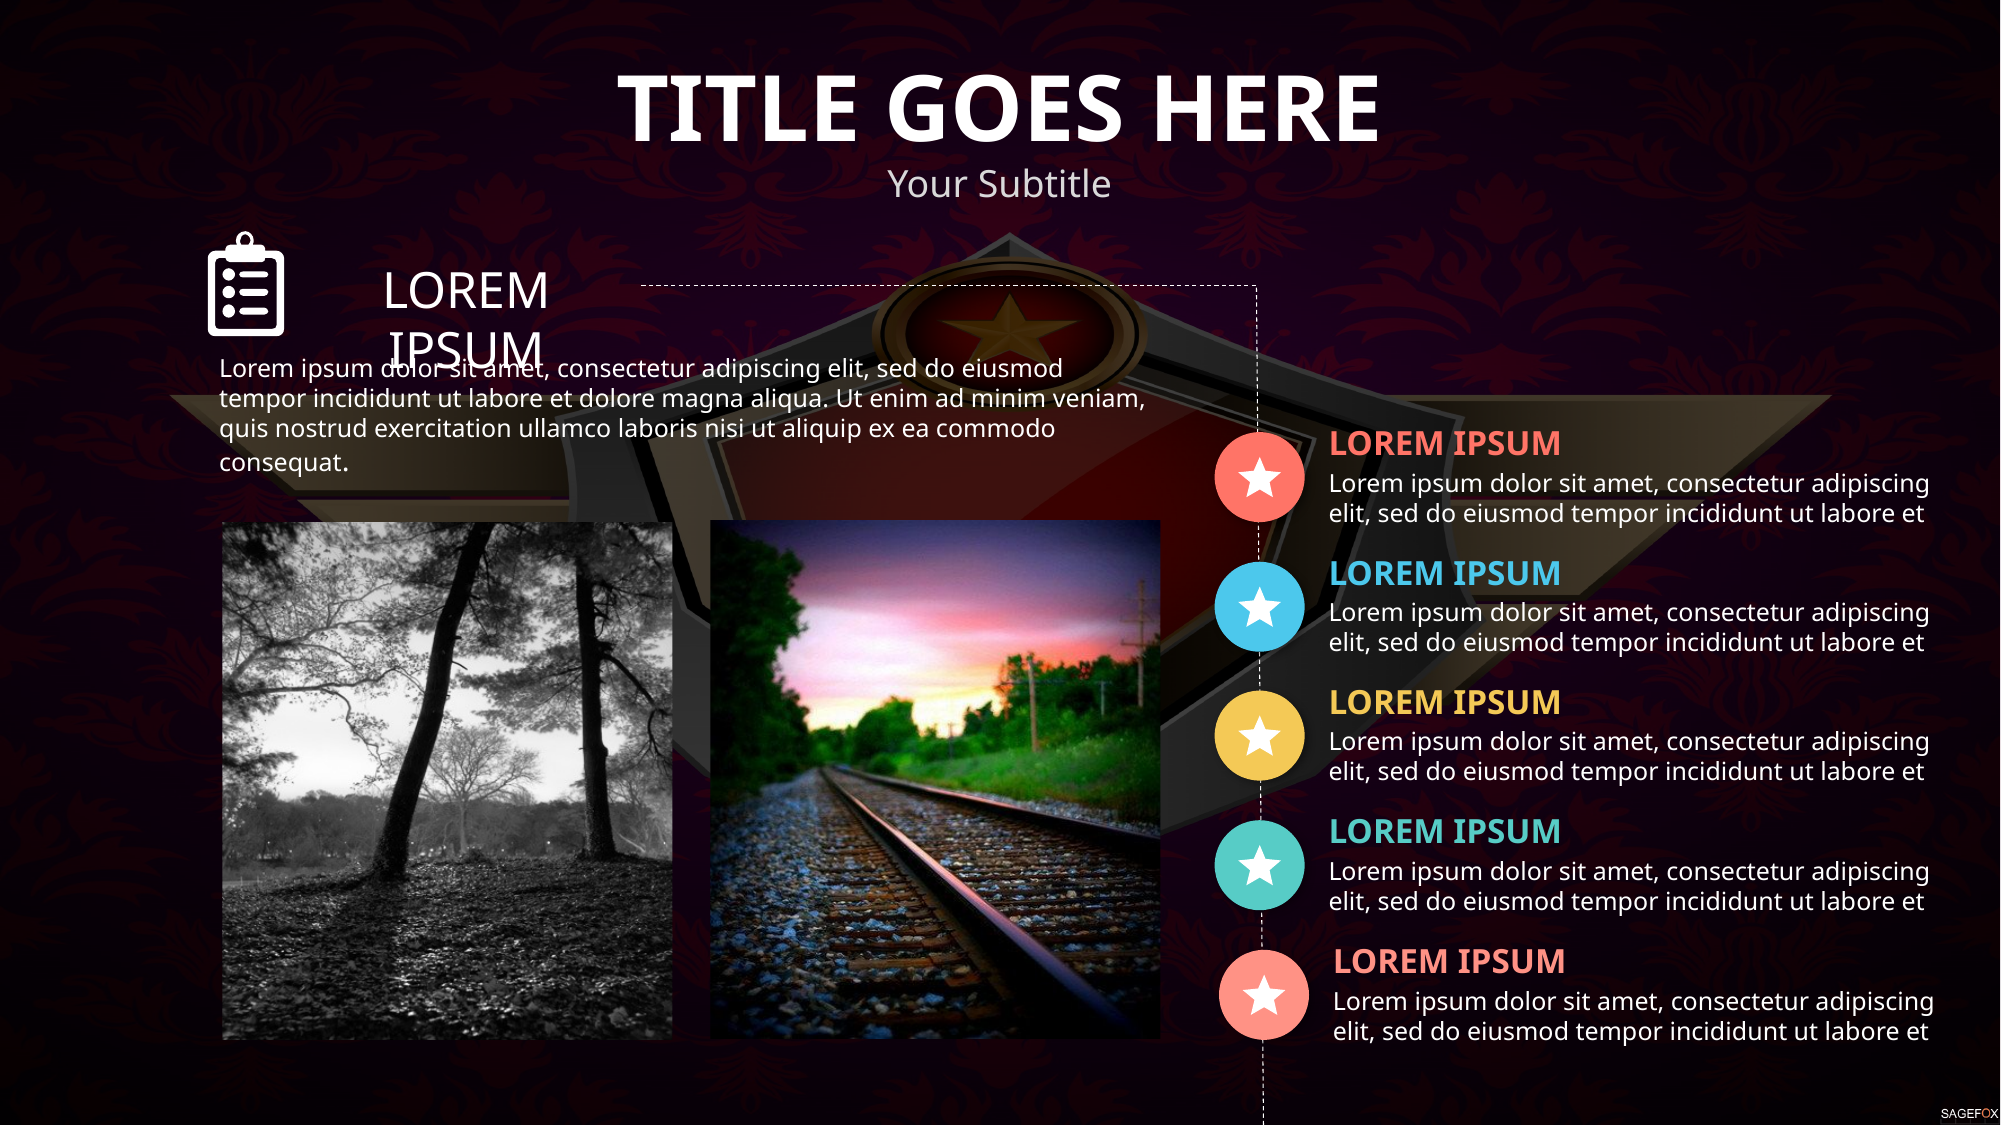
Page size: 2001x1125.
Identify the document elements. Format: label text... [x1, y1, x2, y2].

text_box LOREM IPSUM [292, 250, 642, 344]
picture [0, 0, 2001, 1125]
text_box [1214, 820, 1305, 911]
text_box [709, 520, 1161, 1039]
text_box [1214, 690, 1305, 781]
text_box LOREM IPSUM Lorem ipsum dolor sit amet, consectetur adipiscing elit, sed do eiusmod tempor incididunt ut labore et [1318, 675, 1953, 791]
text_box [1256, 911, 1264, 949]
text_box LOREM IPSUM Lorem ipsum dolor sit amet, consectetur adipiscing elit, sed do eiusmod tempor incididunt ut labore et [1318, 417, 1953, 533]
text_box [1214, 561, 1305, 652]
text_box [1256, 287, 1264, 432]
text_box LOREM IPSUM Lorem ipsum dolor sit amet, consectetur adipiscing elit, sed do eiusmod tempor incididunt ut labore et [1318, 546, 1953, 662]
text_box Lorem ipsum dolor sit amet, consectetur adipiscing elit, sed do eiusmod tempor incididunt ut labore et dolore magna aliqua. Ut enim ad minim veniam, quis nostrud exercitation ullamco laboris nisi ut aliquip ex ea commodo consequat. [204, 344, 1168, 485]
text_box TITLE GOES HERE Your Subtitle [548, 42, 1452, 212]
text_box LOREM IPSUM Lorem ipsum dolor sit amet, consectetur adipiscing elit, sed do eiusmod tempor incididunt ut labore et [1322, 935, 1958, 1050]
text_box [1256, 523, 1264, 561]
text_box [221, 521, 673, 1041]
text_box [1214, 432, 1305, 523]
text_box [1218, 949, 1309, 1040]
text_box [207, 231, 285, 337]
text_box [1256, 652, 1264, 690]
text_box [1256, 781, 1264, 820]
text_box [1256, 1040, 1264, 1125]
text_box LOREM IPSUM Lorem ipsum dolor sit amet, consectetur adipiscing elit, sed do eiusmod tempor incididunt ut labore et [1318, 805, 1953, 921]
